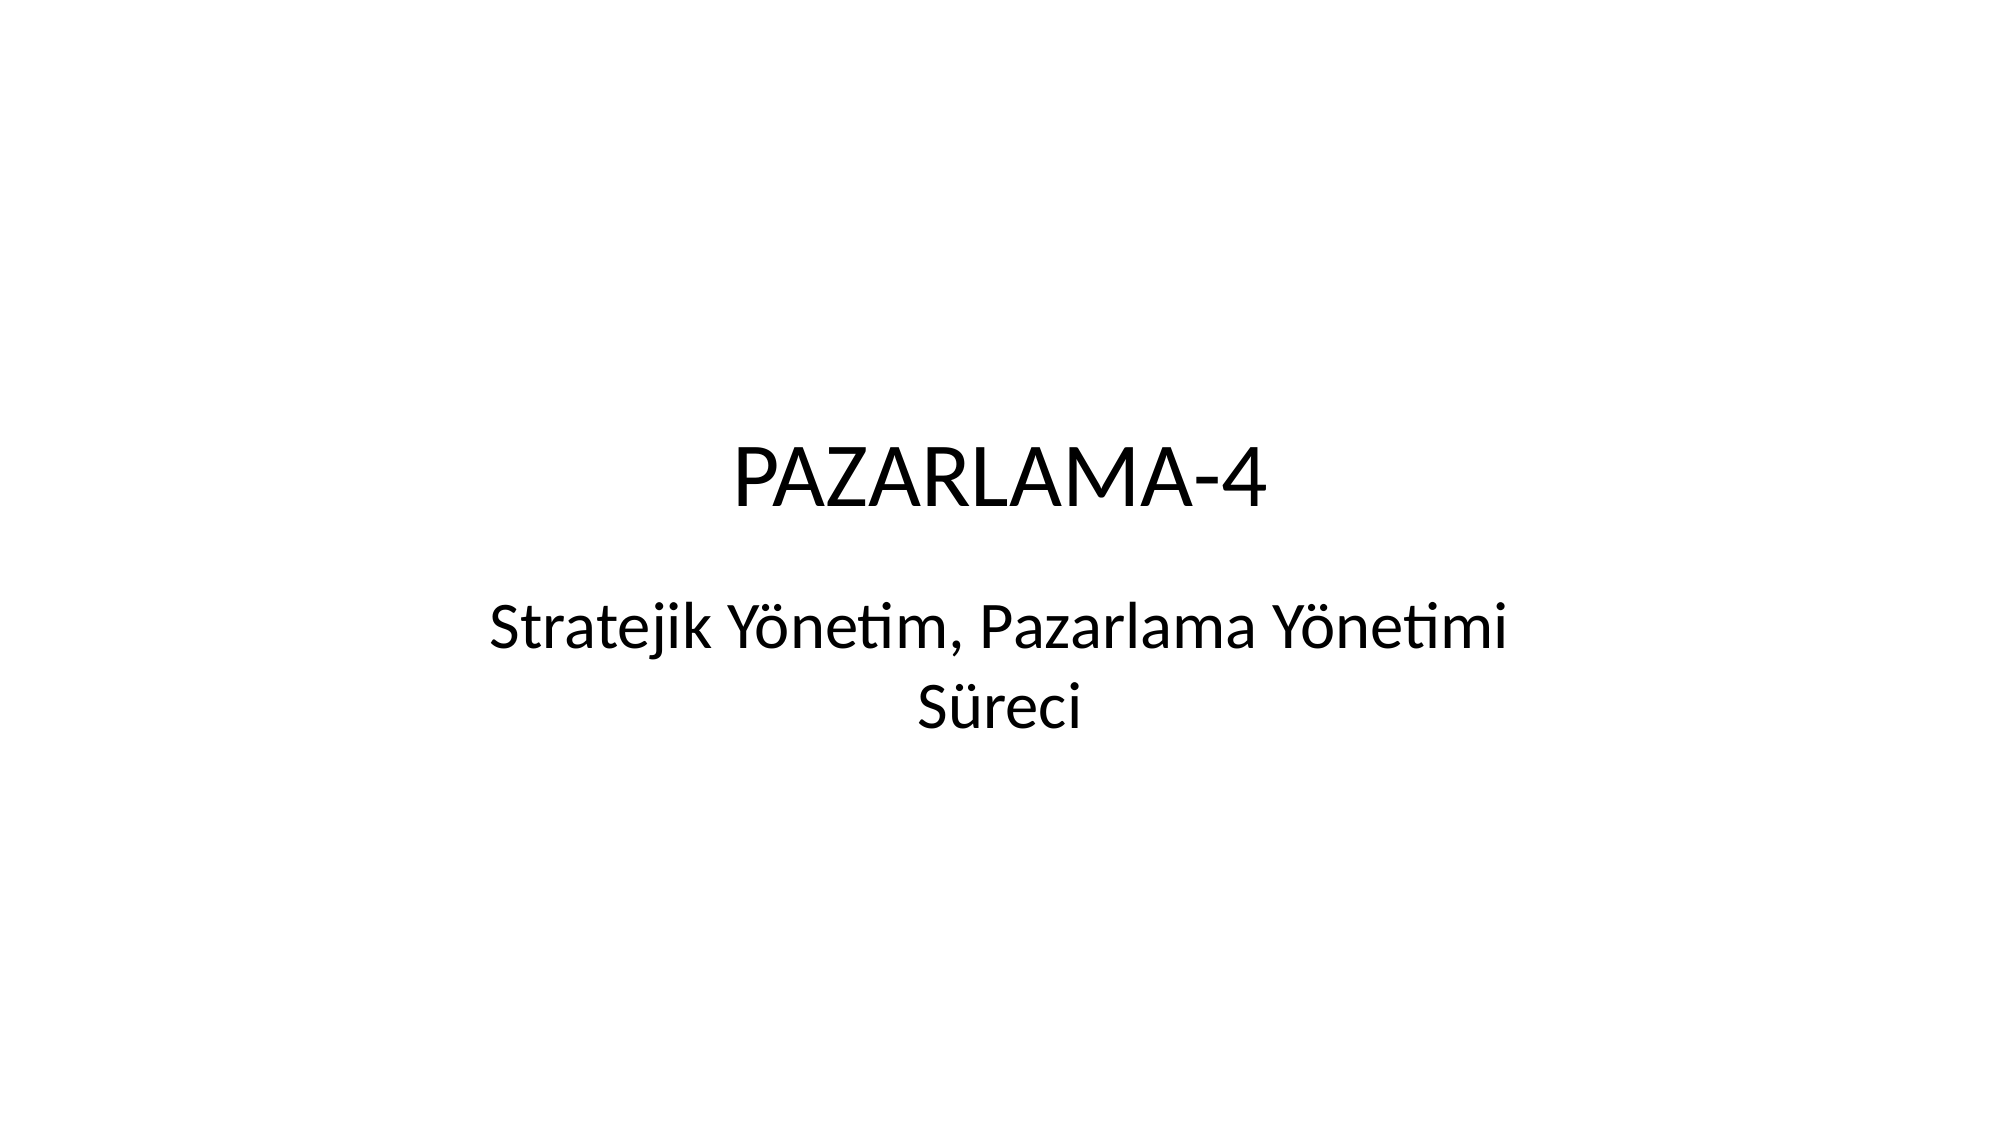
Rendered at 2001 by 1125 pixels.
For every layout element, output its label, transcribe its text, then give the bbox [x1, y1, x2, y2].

title PAZARLAMA-4 [150, 349, 1850, 591]
subtitle Stratejik Yönetim, Pazarlama Yönetimi Süreci [474, 574, 1525, 925]
